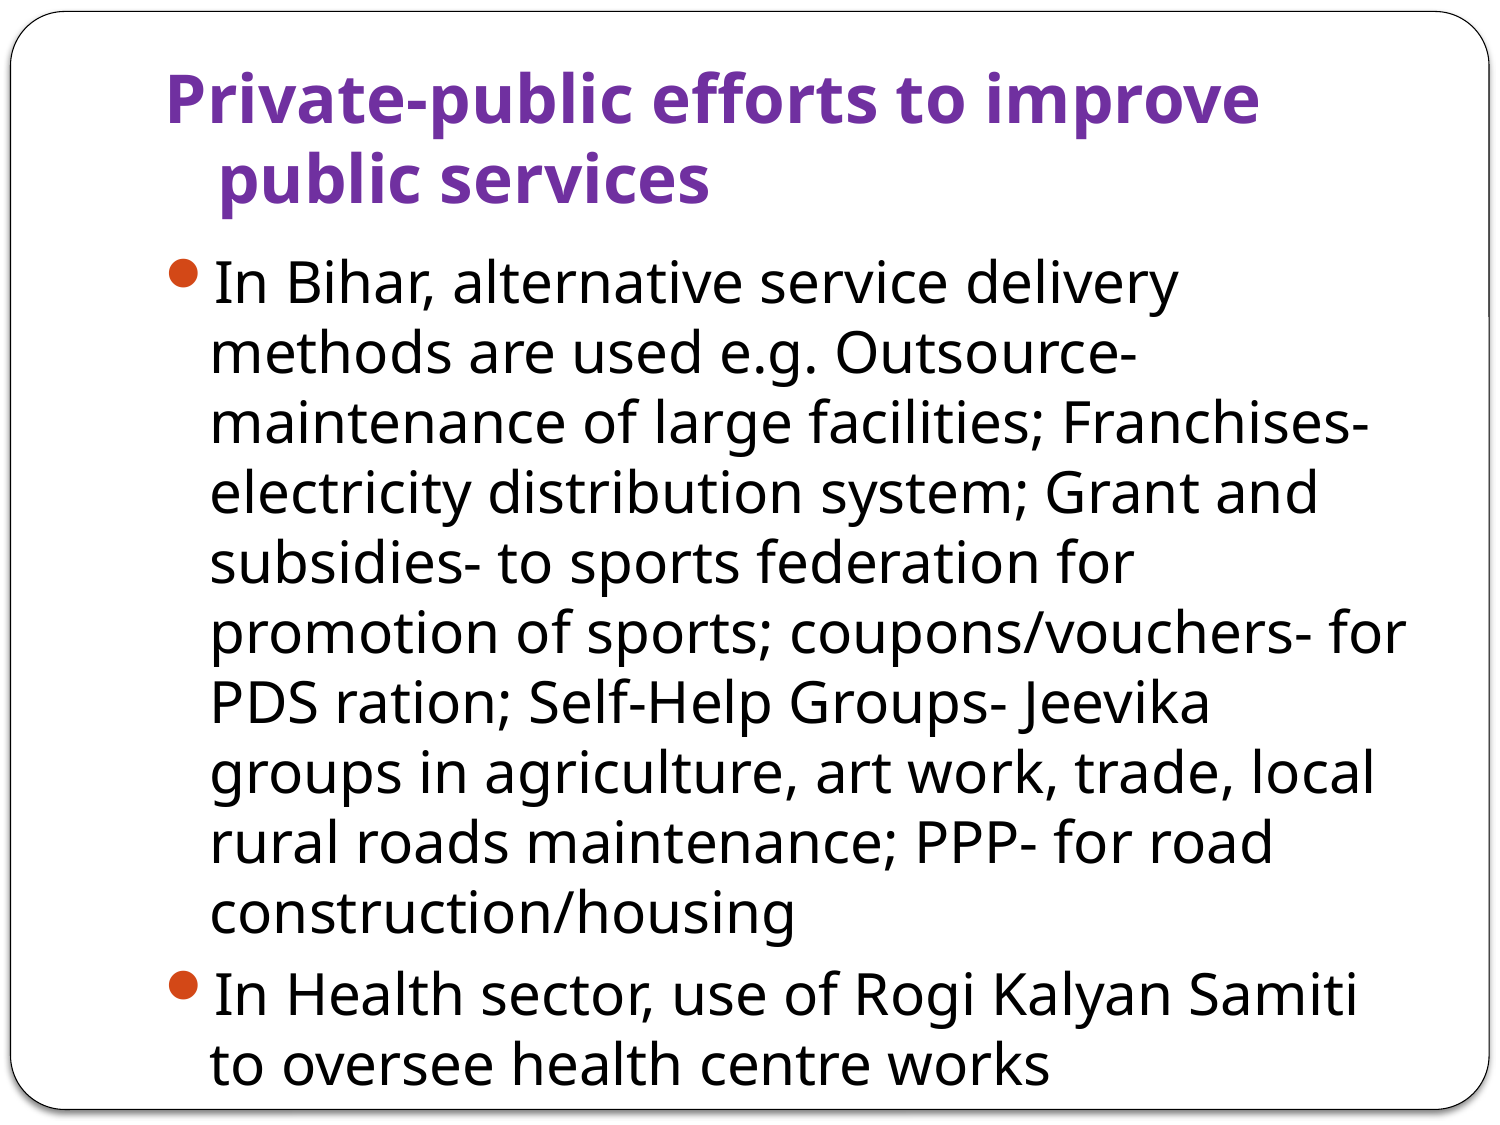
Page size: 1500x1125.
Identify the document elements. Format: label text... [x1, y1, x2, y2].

list In Bihar, alternative service delivery methods are used e.g. Outsource-maintenance of large facilities; Franchises-electricity distribution system; Grant and subsidies- to sports federation for promotion of sports; coupons/vouchers- for PDS ration; Self-Help Groups- Jeevika groups in agriculture, art work, trade, local rural roads maintenance; PPP- for road construction/housing In Health sector, use of Rogi Kalyan Samiti to oversee health centre works [150, 237, 1425, 988]
title Private-public efforts to improve public services [150, 45, 1425, 233]
